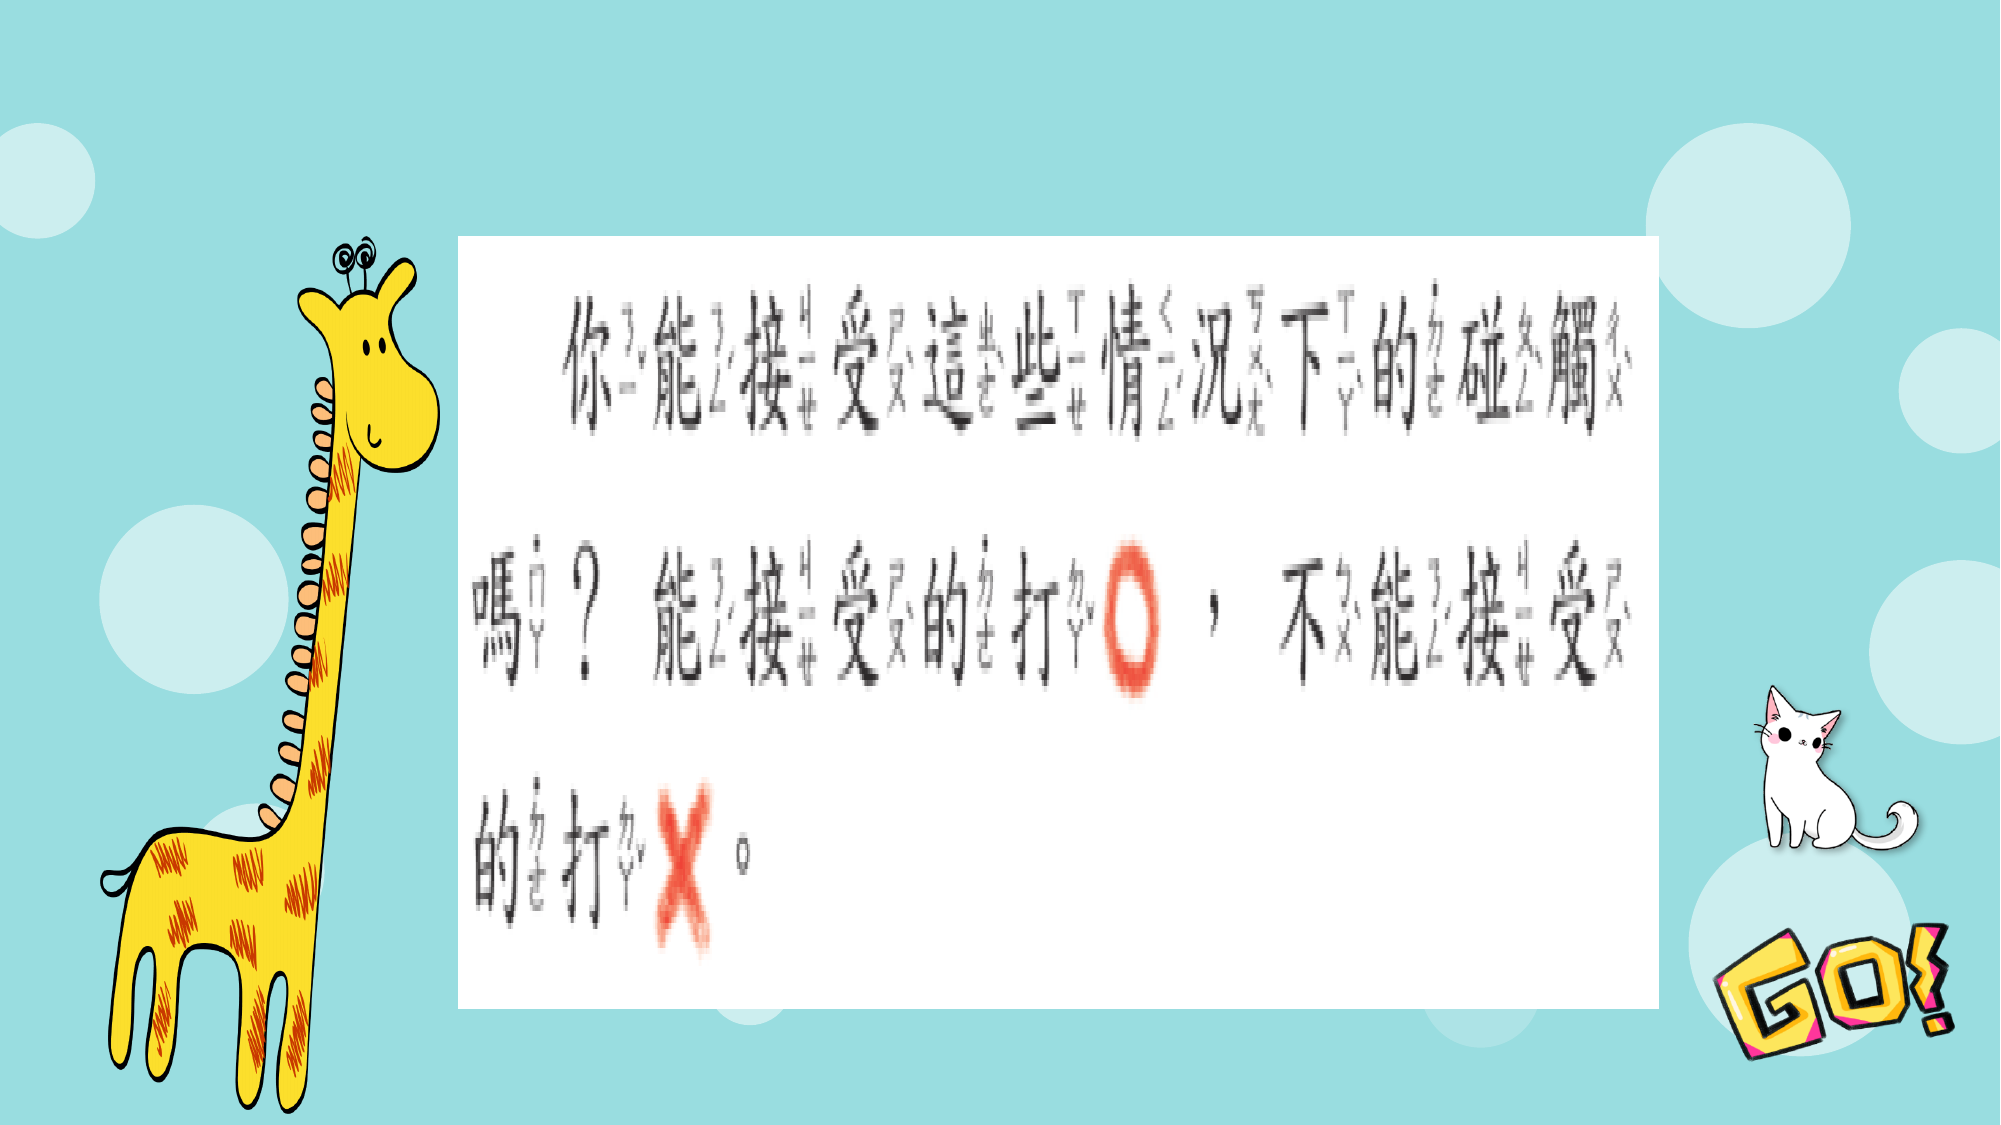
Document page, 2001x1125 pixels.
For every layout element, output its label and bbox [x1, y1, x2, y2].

picture [458, 236, 1955, 1125]
picture [100, 236, 440, 1114]
